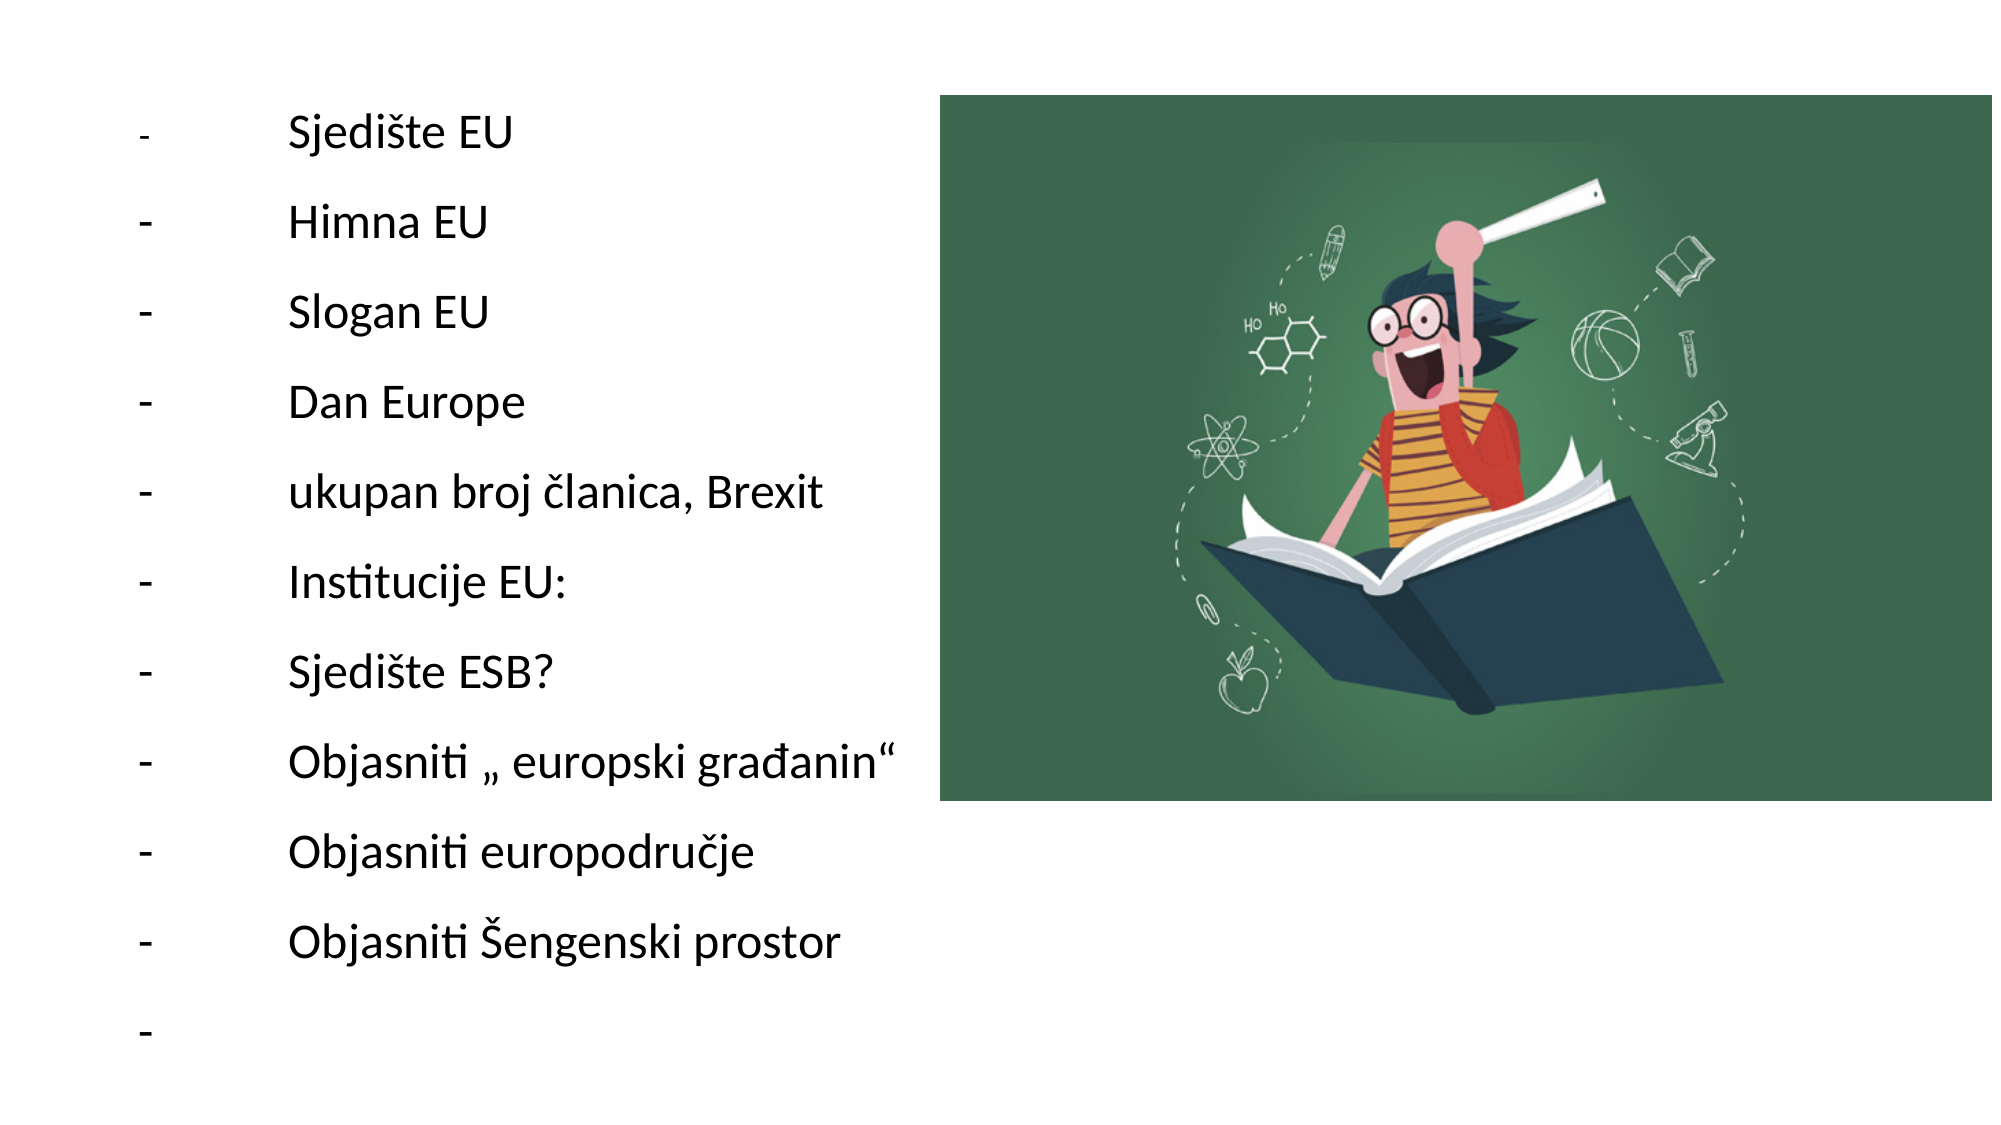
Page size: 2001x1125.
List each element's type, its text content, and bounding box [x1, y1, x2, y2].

text_box - Sjedište EU - Himna EU - Slogan EU - Dan Europe - ukupan broj članica, Brexit - Institucije EU: - Sjedište ESB? - Objasniti „ europski građanin“ - Objasniti europodručje - Objasniti Šengenski prostor - [124, 61, 1888, 1067]
picture [940, 95, 1992, 801]
